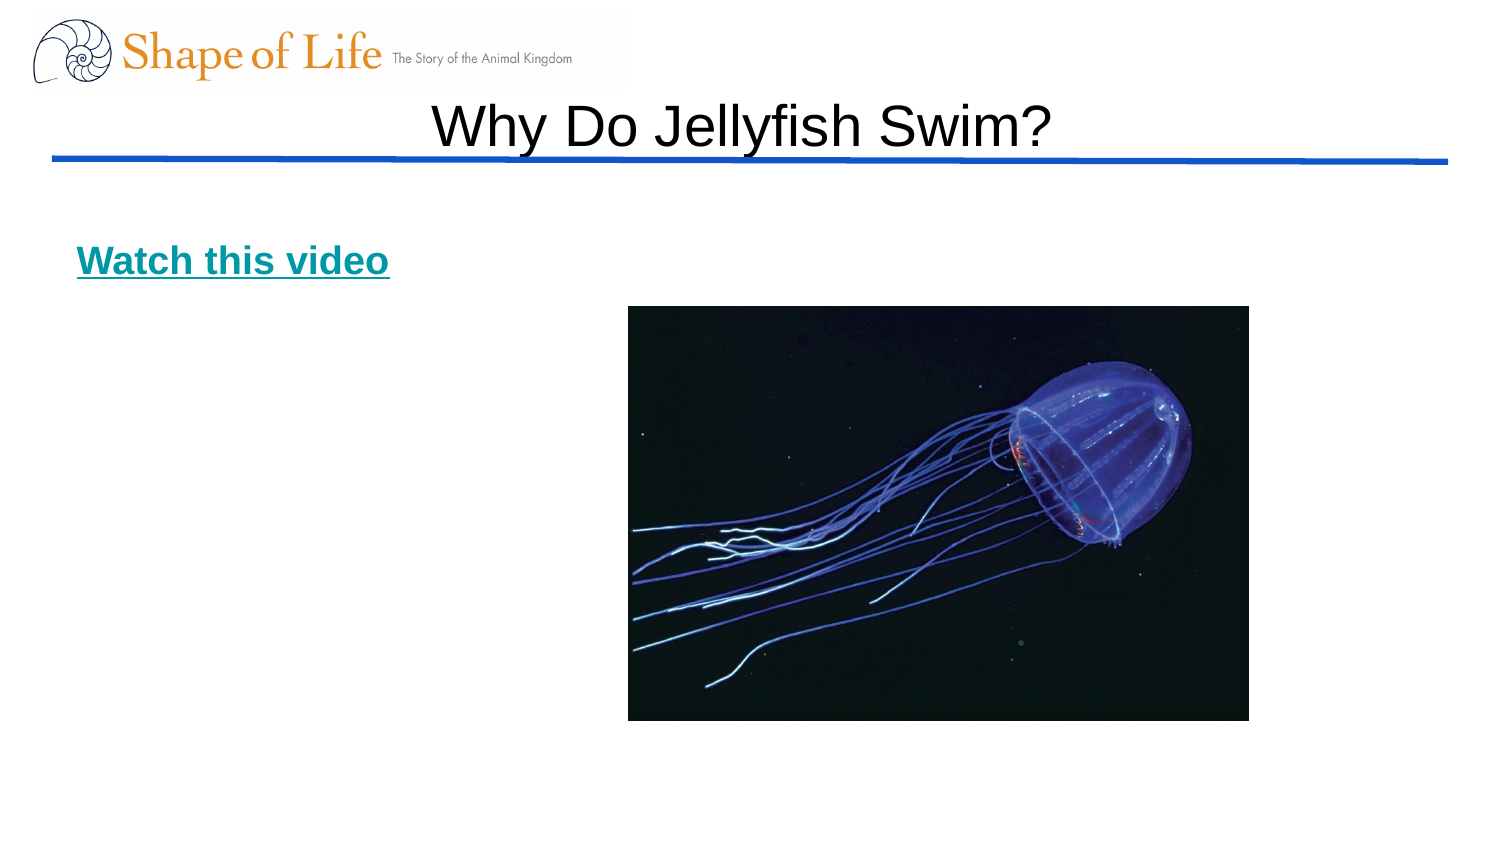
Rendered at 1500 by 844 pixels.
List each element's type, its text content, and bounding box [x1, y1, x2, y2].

picture [627, 306, 1249, 721]
title Why Do Jellyfish Swim? [51, 72, 1449, 158]
list Watch this video [51, 212, 1449, 774]
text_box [51, 158, 1449, 162]
picture [31, 12, 629, 90]
